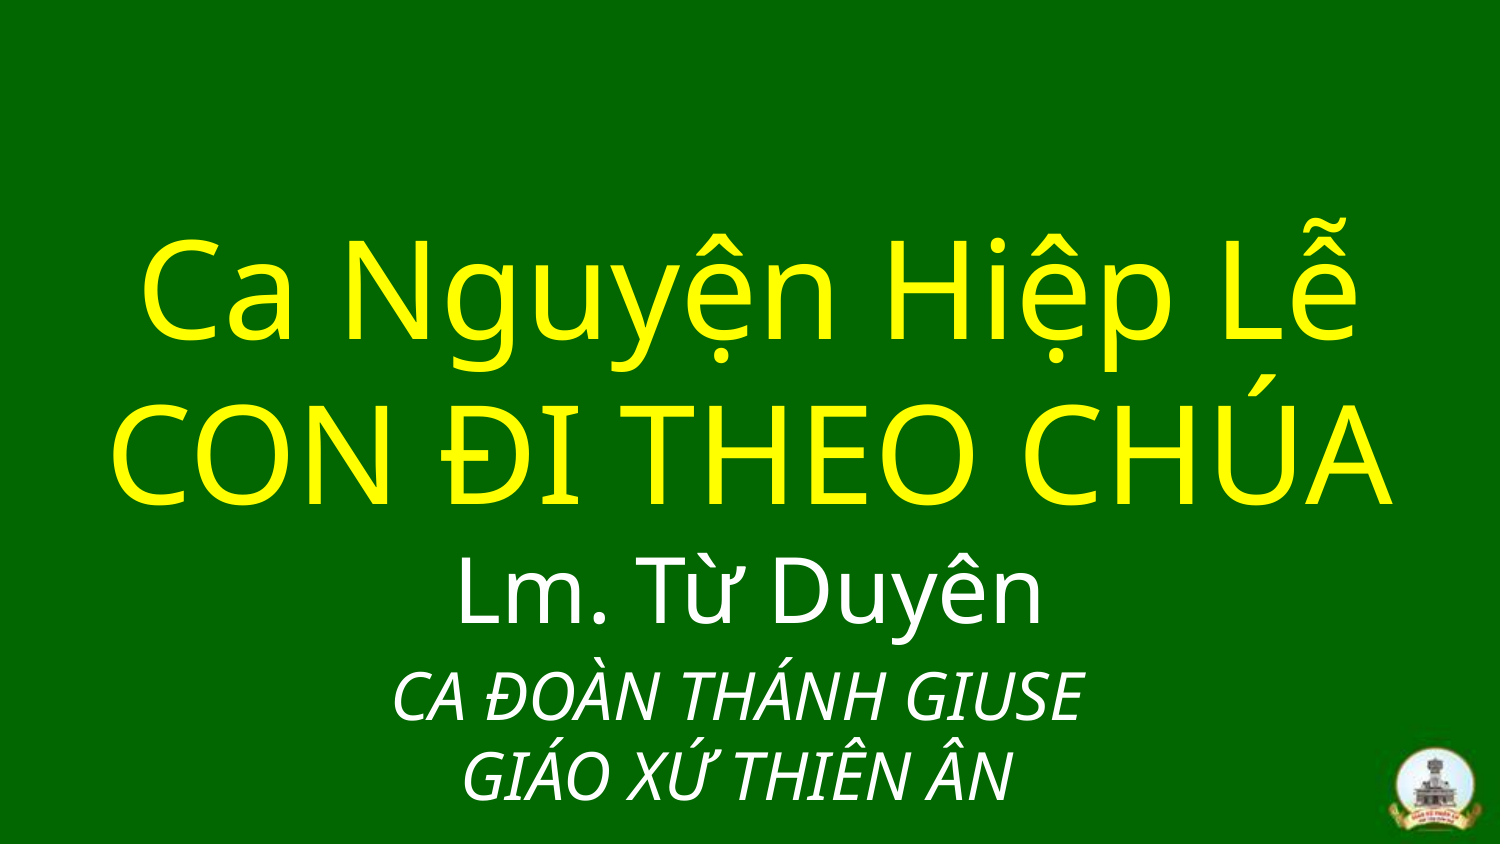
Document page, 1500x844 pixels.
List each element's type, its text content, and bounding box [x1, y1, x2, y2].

text_box CA ĐOÀN THÁNH GIUSE GIÁO XỨ THIÊN ÂN [137, 646, 1338, 822]
title Ca Nguyện Hiệp Lễ CON ĐI THEO CHÚA Lm. Từ Duyên [0, 0, 1500, 844]
